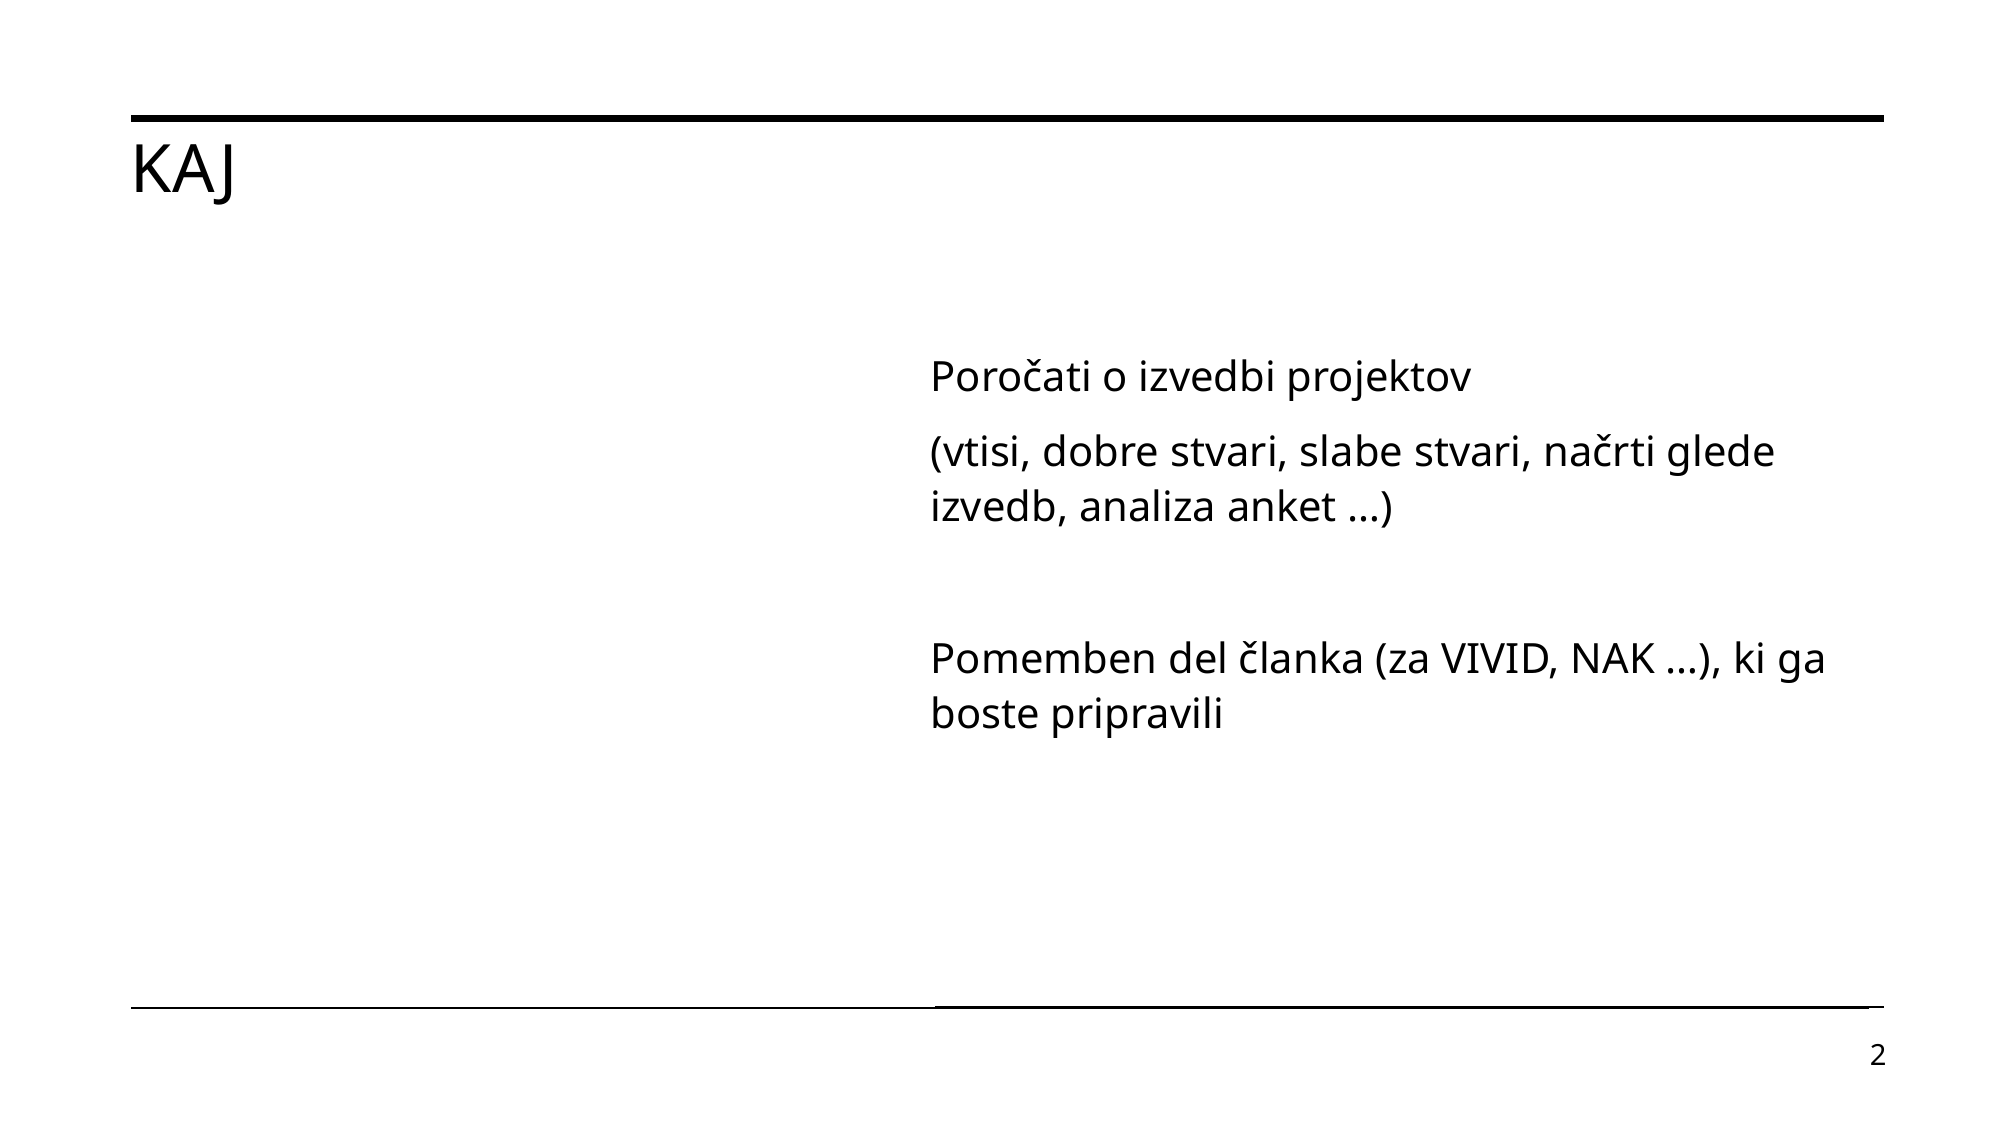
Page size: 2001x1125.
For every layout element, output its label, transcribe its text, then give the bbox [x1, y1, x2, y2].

title KAJ [115, 118, 691, 991]
slide_number 2 [1791, 1029, 1902, 1125]
list Poročati o izvedbi projektov (vtisi, dobre stvari, slabe stvari, načrti glede izvedb, analiza anket …) Pomemben del članka (za VIVID, NAK …), ki ga boste pripravili [915, 336, 1885, 991]
